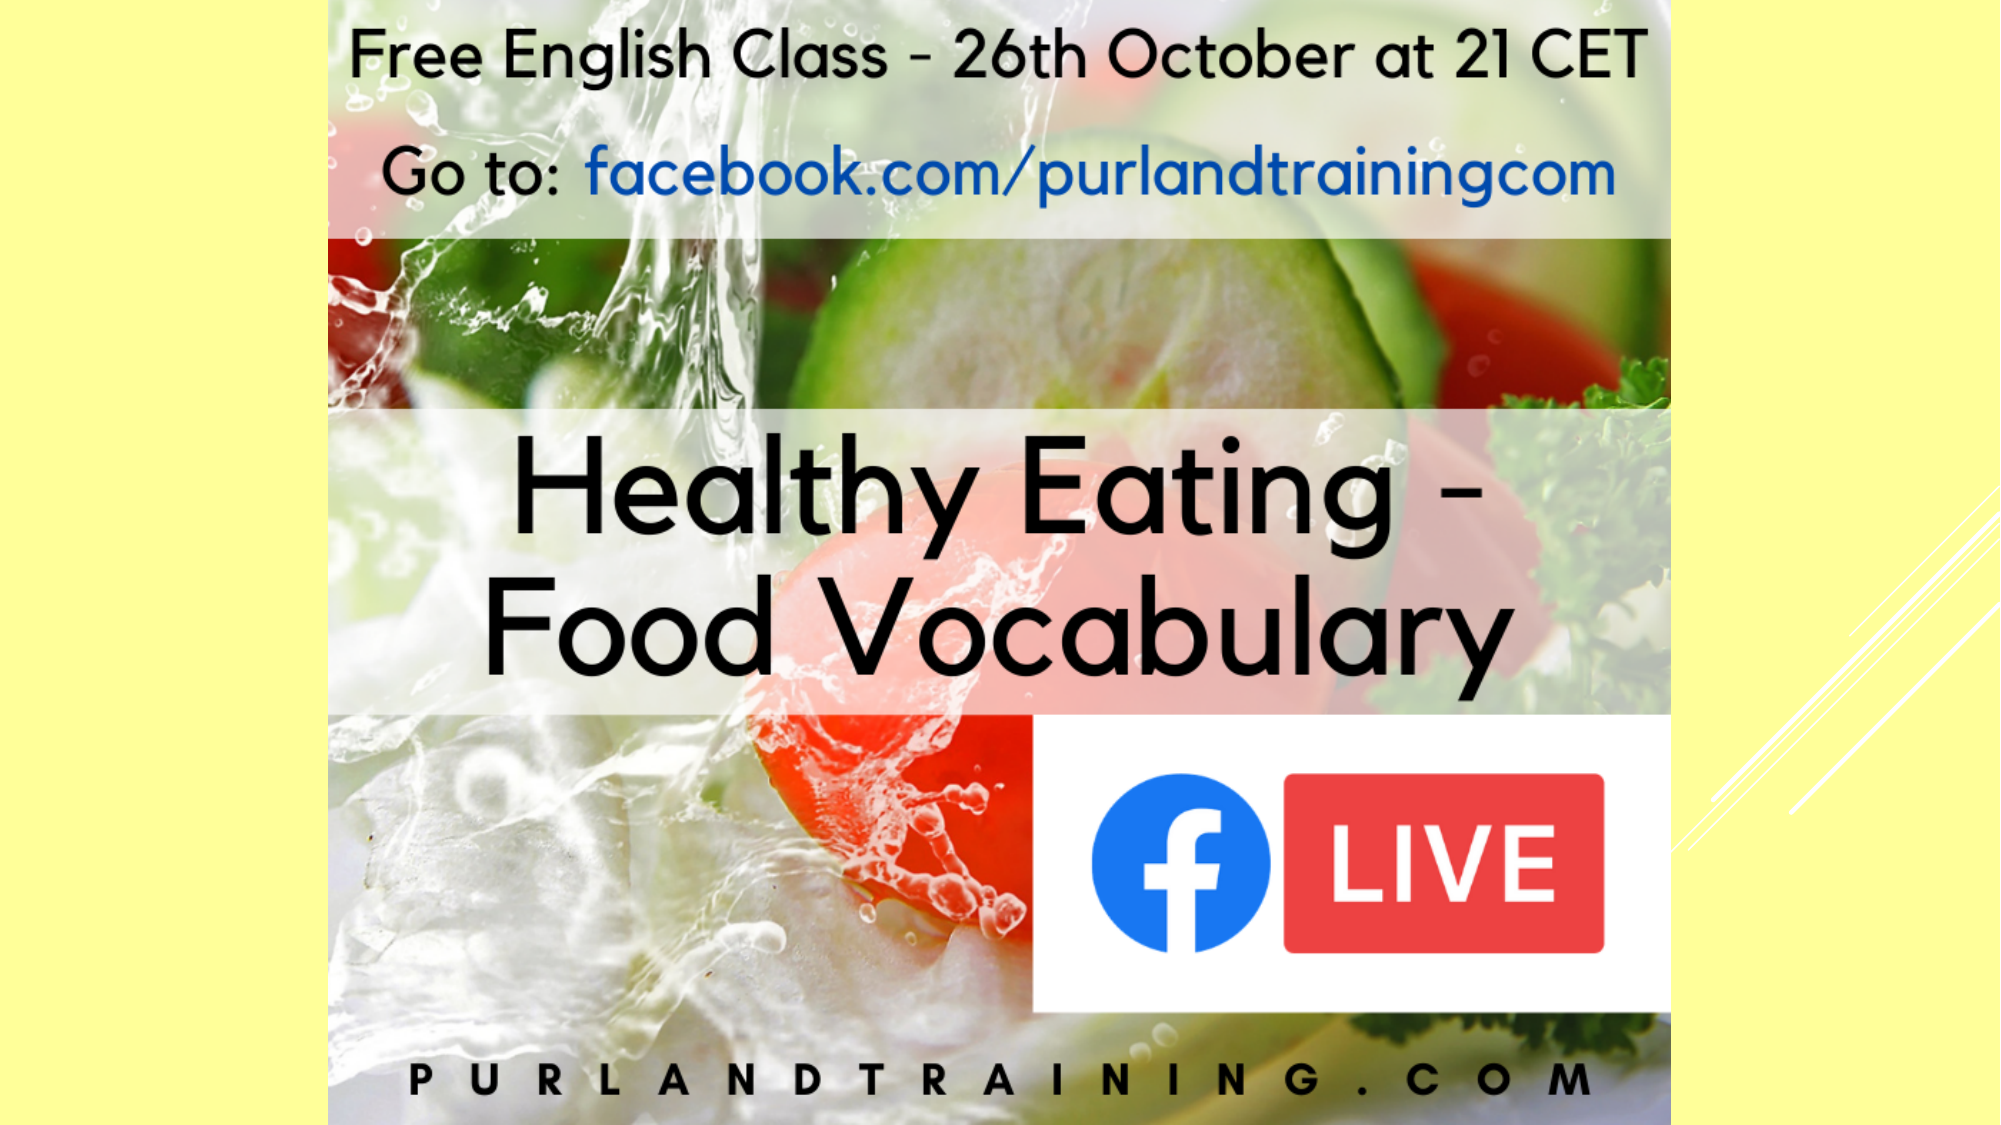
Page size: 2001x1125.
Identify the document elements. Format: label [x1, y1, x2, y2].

picture [328, 0, 1672, 1125]
